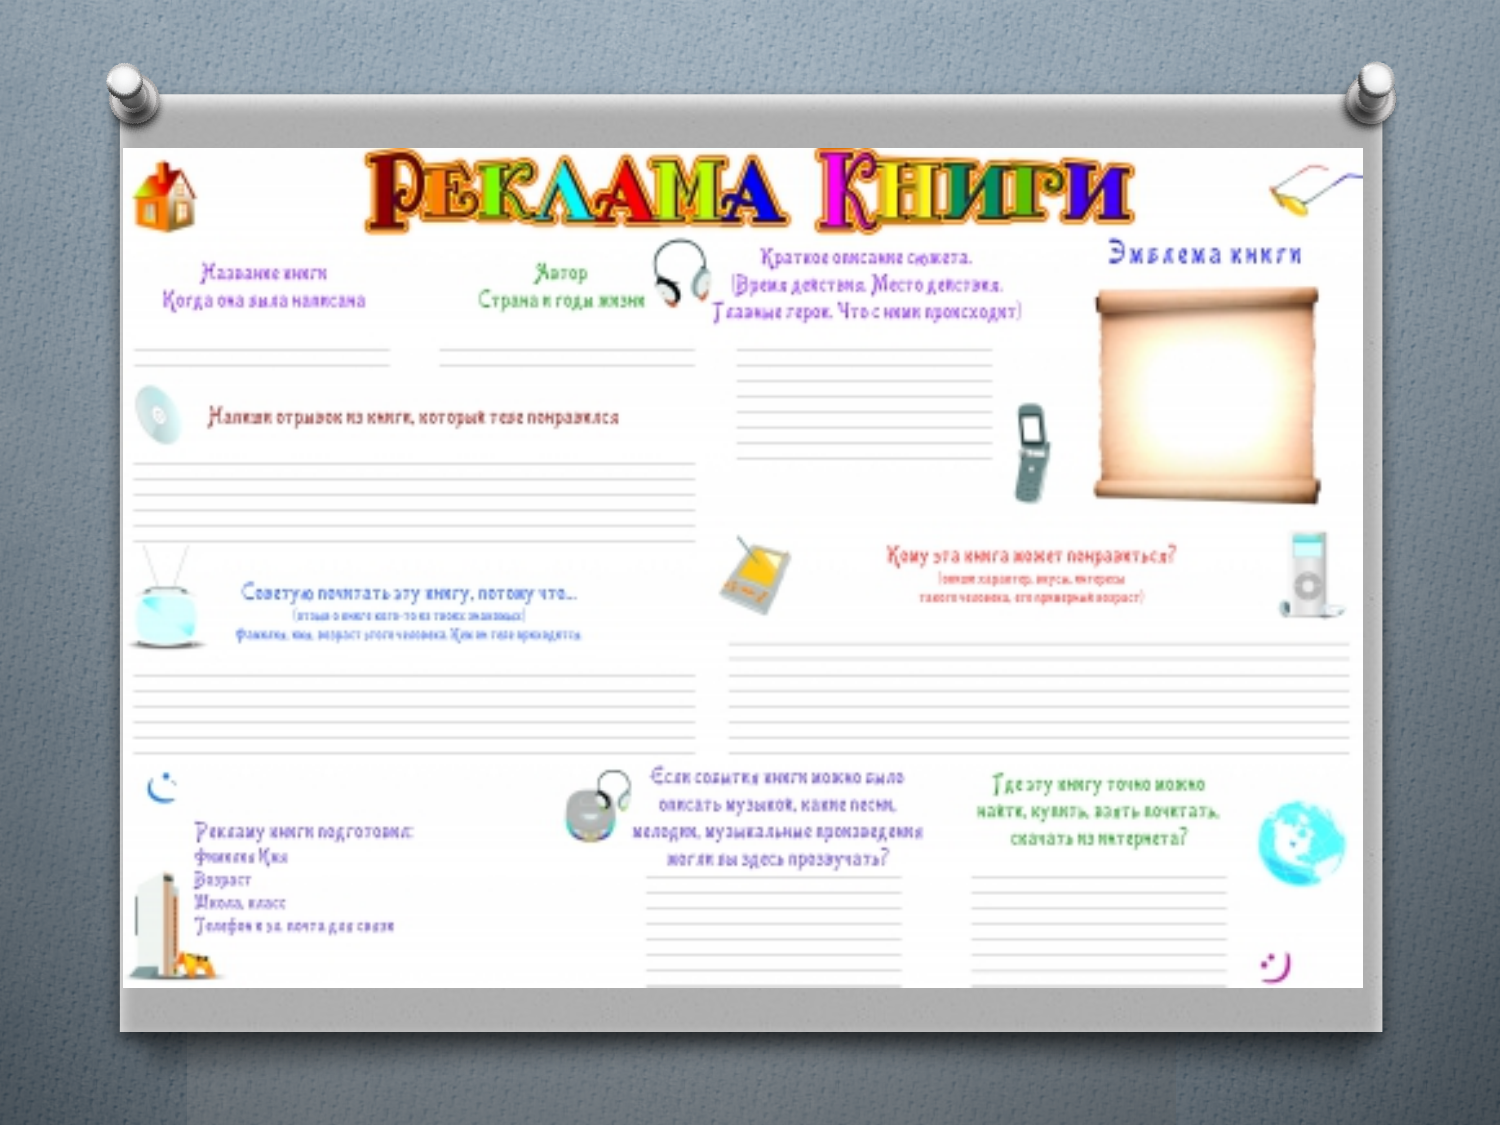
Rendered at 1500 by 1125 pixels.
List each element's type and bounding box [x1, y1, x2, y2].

picture [75, 29, 1439, 988]
